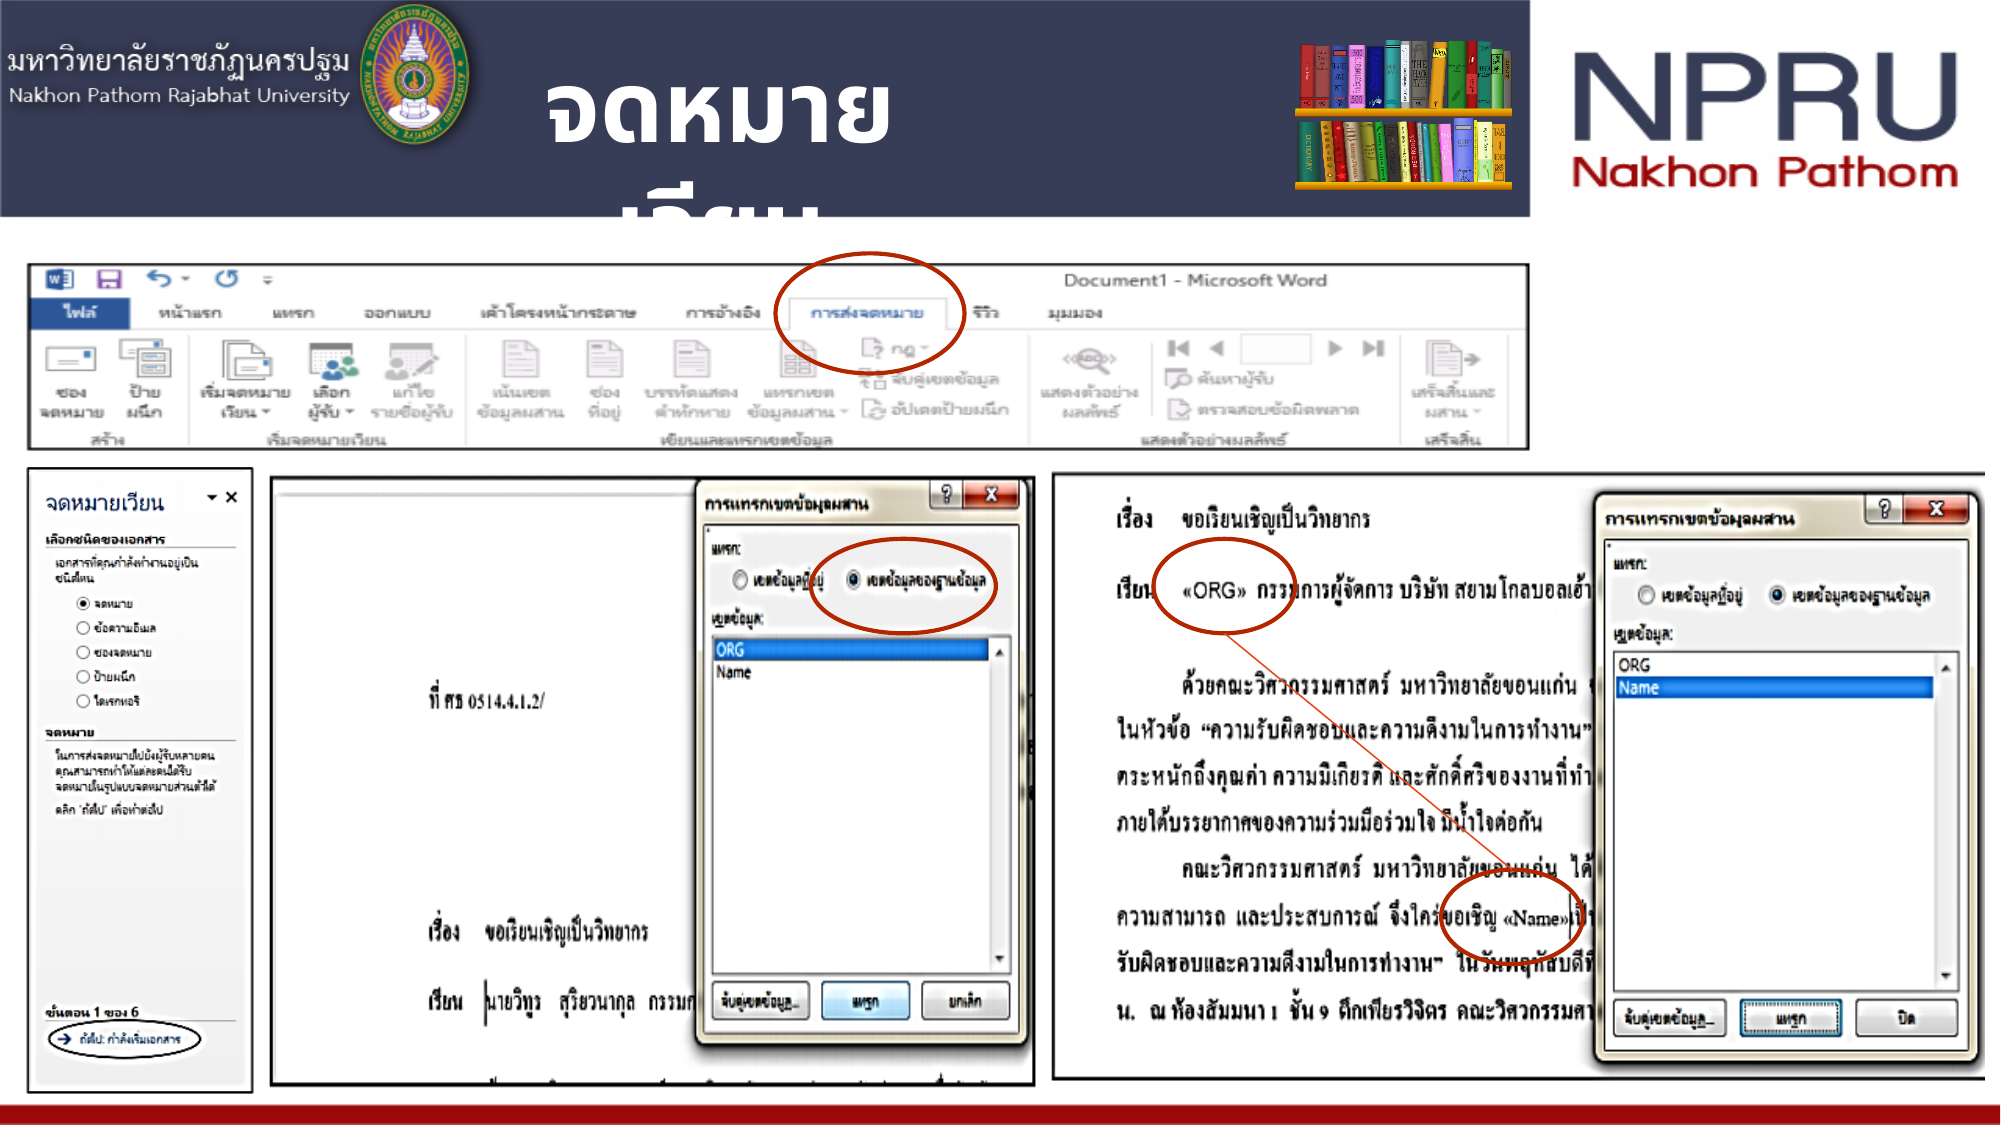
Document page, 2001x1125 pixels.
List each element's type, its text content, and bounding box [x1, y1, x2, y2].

picture [0, 0, 2001, 1125]
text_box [19, 253, 1544, 467]
text_box จดหมายเวียน [443, 113, 998, 211]
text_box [1224, 633, 1513, 870]
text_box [259, 457, 1040, 1102]
